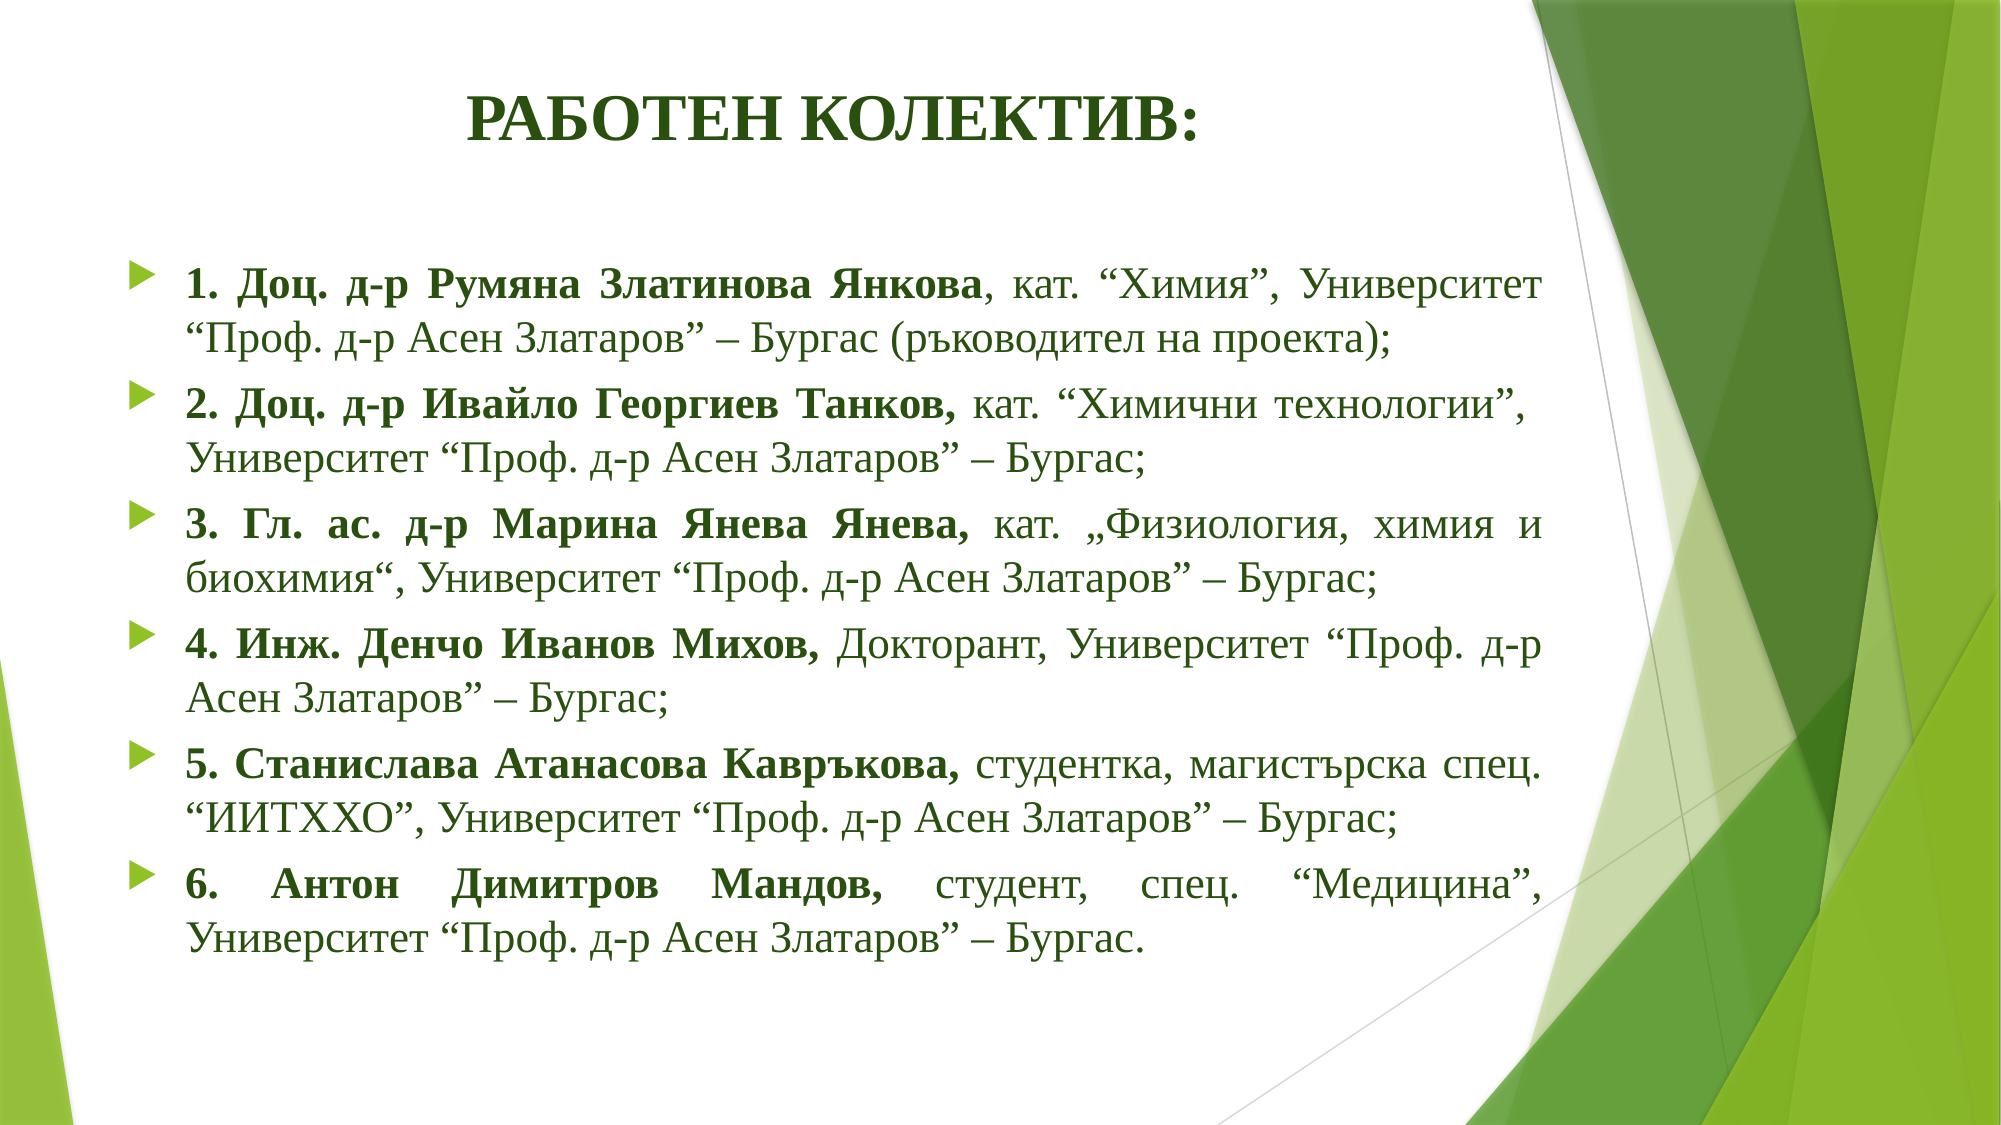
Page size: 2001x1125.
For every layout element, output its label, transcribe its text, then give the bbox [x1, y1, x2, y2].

list 1. Доц. д-р Румяна Златинова Янкова, кат. “Химия”, Университет “Проф. д-р Асен Златаров” – Бургас (ръководител на проекта); 2. Доц. д-р Ивайло Георгиев Танков, кат. “Химични технологии”, Университет “Проф. д-р Асен Златаров” – Бургас; 3. Гл. ас. д-р Марина Янева Янева, кат. „Физиология, химия и биохимия“, Университет “Проф. д-р Асен Златаров” – Бургас; 4. Инж. Денчо Иванов Михов, Докторант, Университет “Проф. д-р Асен Златаров” – Бургас; 5. Станислава Атанасова Кавръкова, студентка, магистърска спец. “ИИТХХО”, Университет “Проф. д-р Асен Златаров” – Бургас; 6. Антон Димитров Мандов, студент, спец. “Медицина”, Университет “Проф. д-р Асен Златаров” – Бургас. [111, 245, 1558, 991]
title РАБОТЕН КОЛЕКТИВ: [111, 65, 1558, 245]
